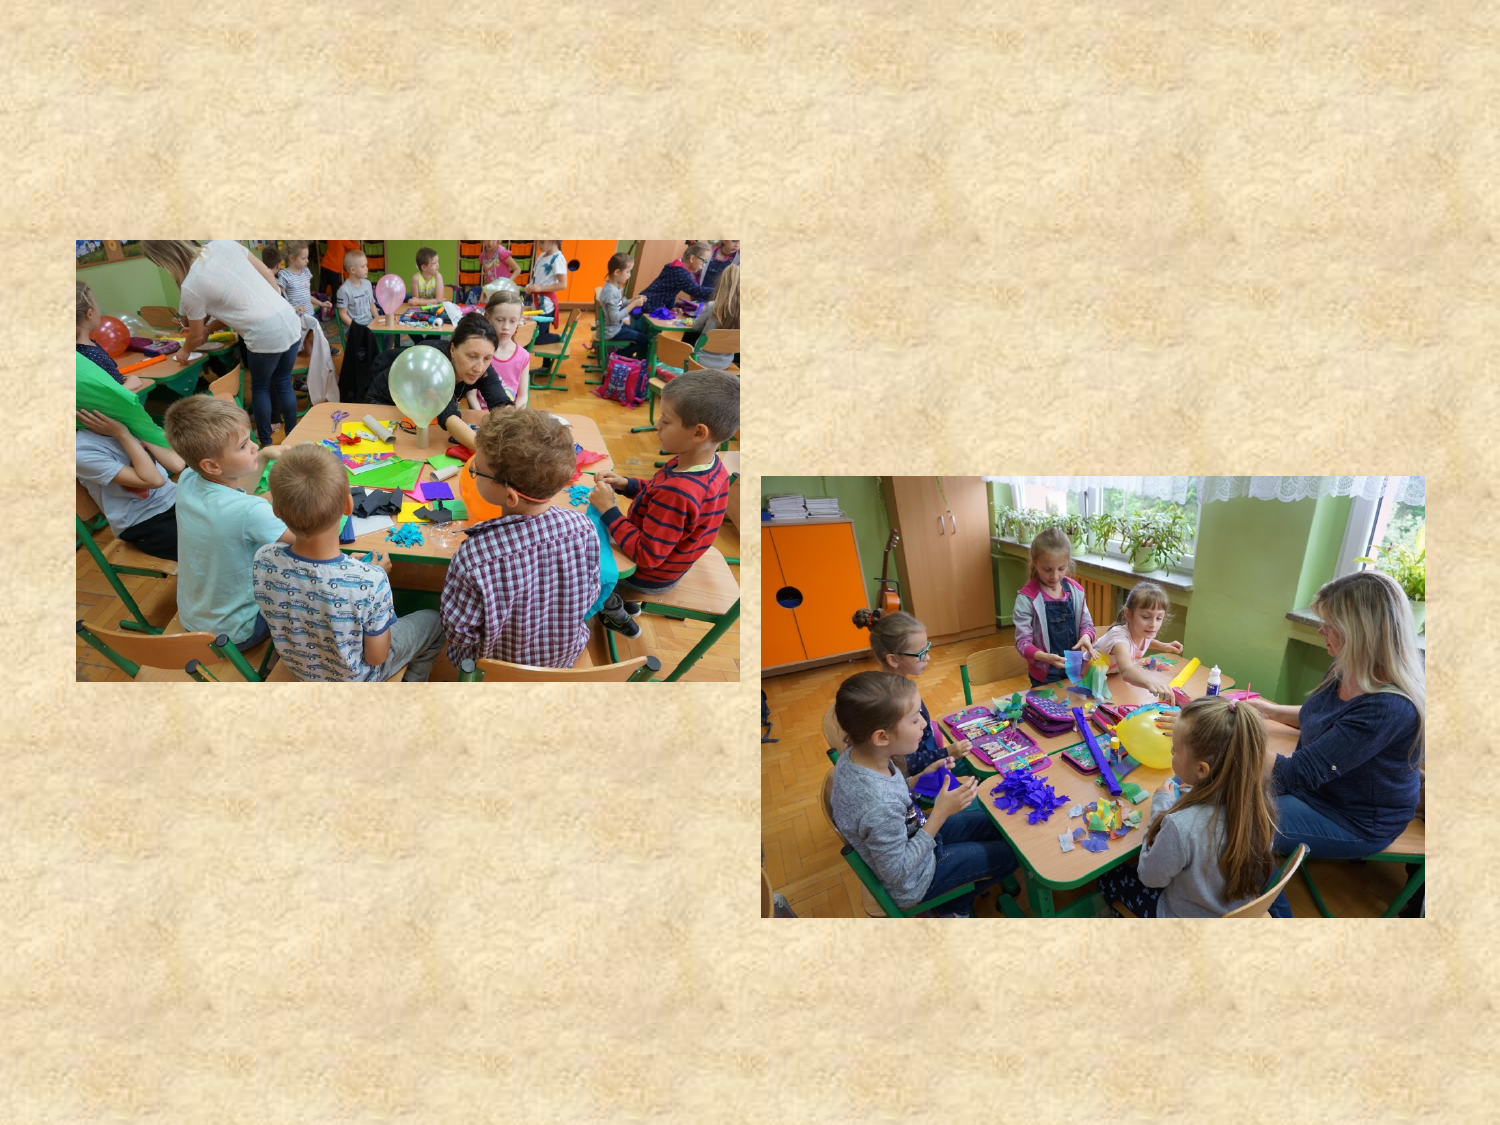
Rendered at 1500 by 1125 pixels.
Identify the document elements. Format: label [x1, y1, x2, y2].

list [761, 476, 1425, 919]
list [76, 240, 740, 682]
picture [0, 0, 1500, 1125]
